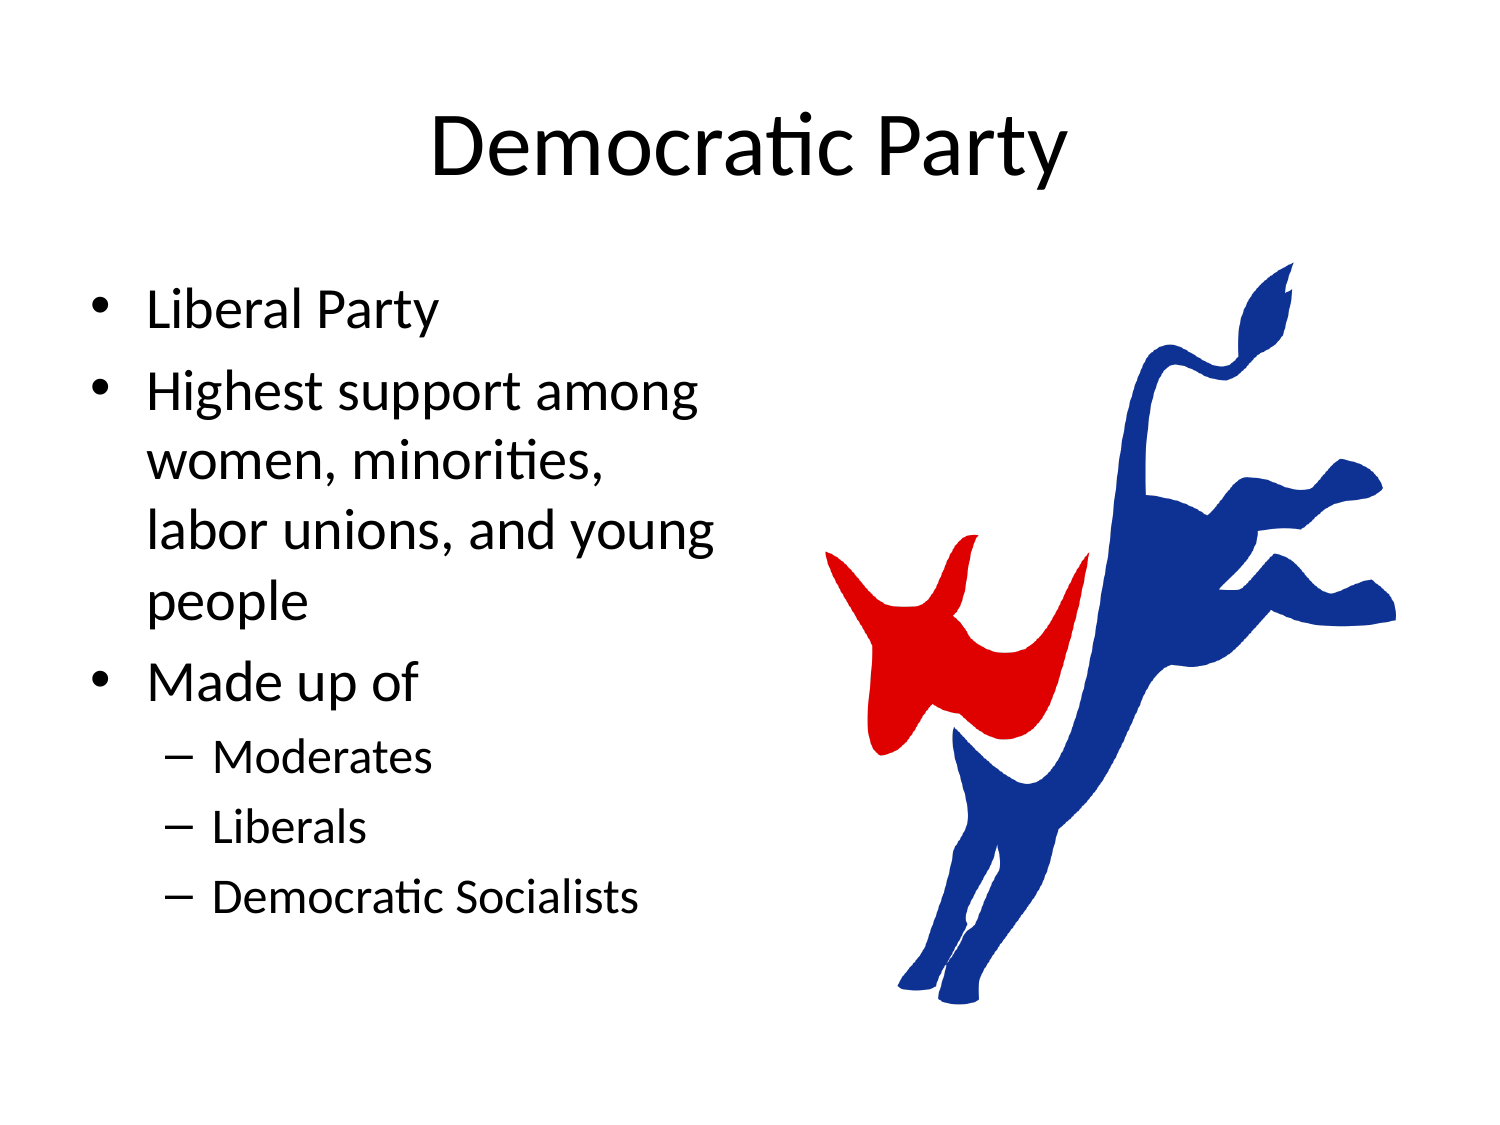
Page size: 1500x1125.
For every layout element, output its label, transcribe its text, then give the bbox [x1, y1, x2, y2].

list Liberal Party Highest support among women, minorities, labor unions, and young people Made up of Moderates Liberals Democratic Socialists [75, 262, 738, 1005]
picture [824, 262, 1398, 1006]
title Democratic Party [75, 45, 1425, 233]
